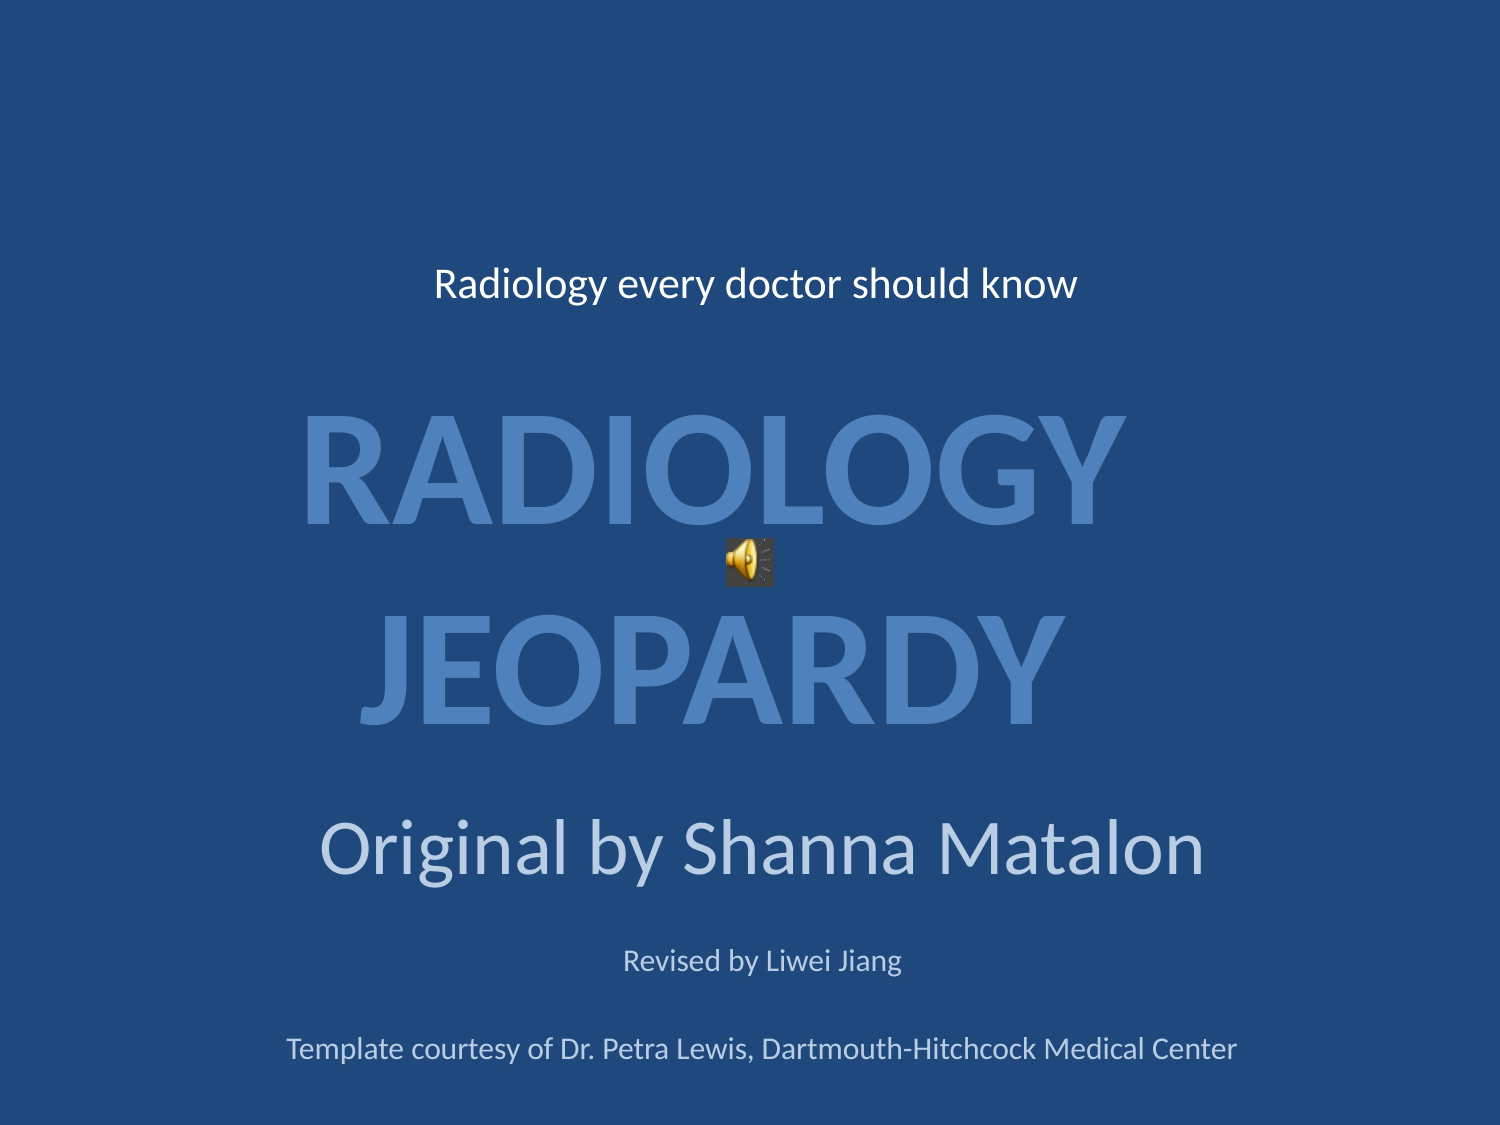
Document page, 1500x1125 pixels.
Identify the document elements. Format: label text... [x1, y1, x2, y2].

title Radiology every doctor should know [62, 174, 1450, 363]
text_box Radiology Jeopardy [0, 349, 1425, 765]
subtitle Original by Shanna Matalon Revised by Liwei Jiang Template courtesy of Dr. Petra Lewis, Dartmouth-Hitchcock Medical Center [237, 787, 1288, 1075]
picture [724, 537, 776, 588]
